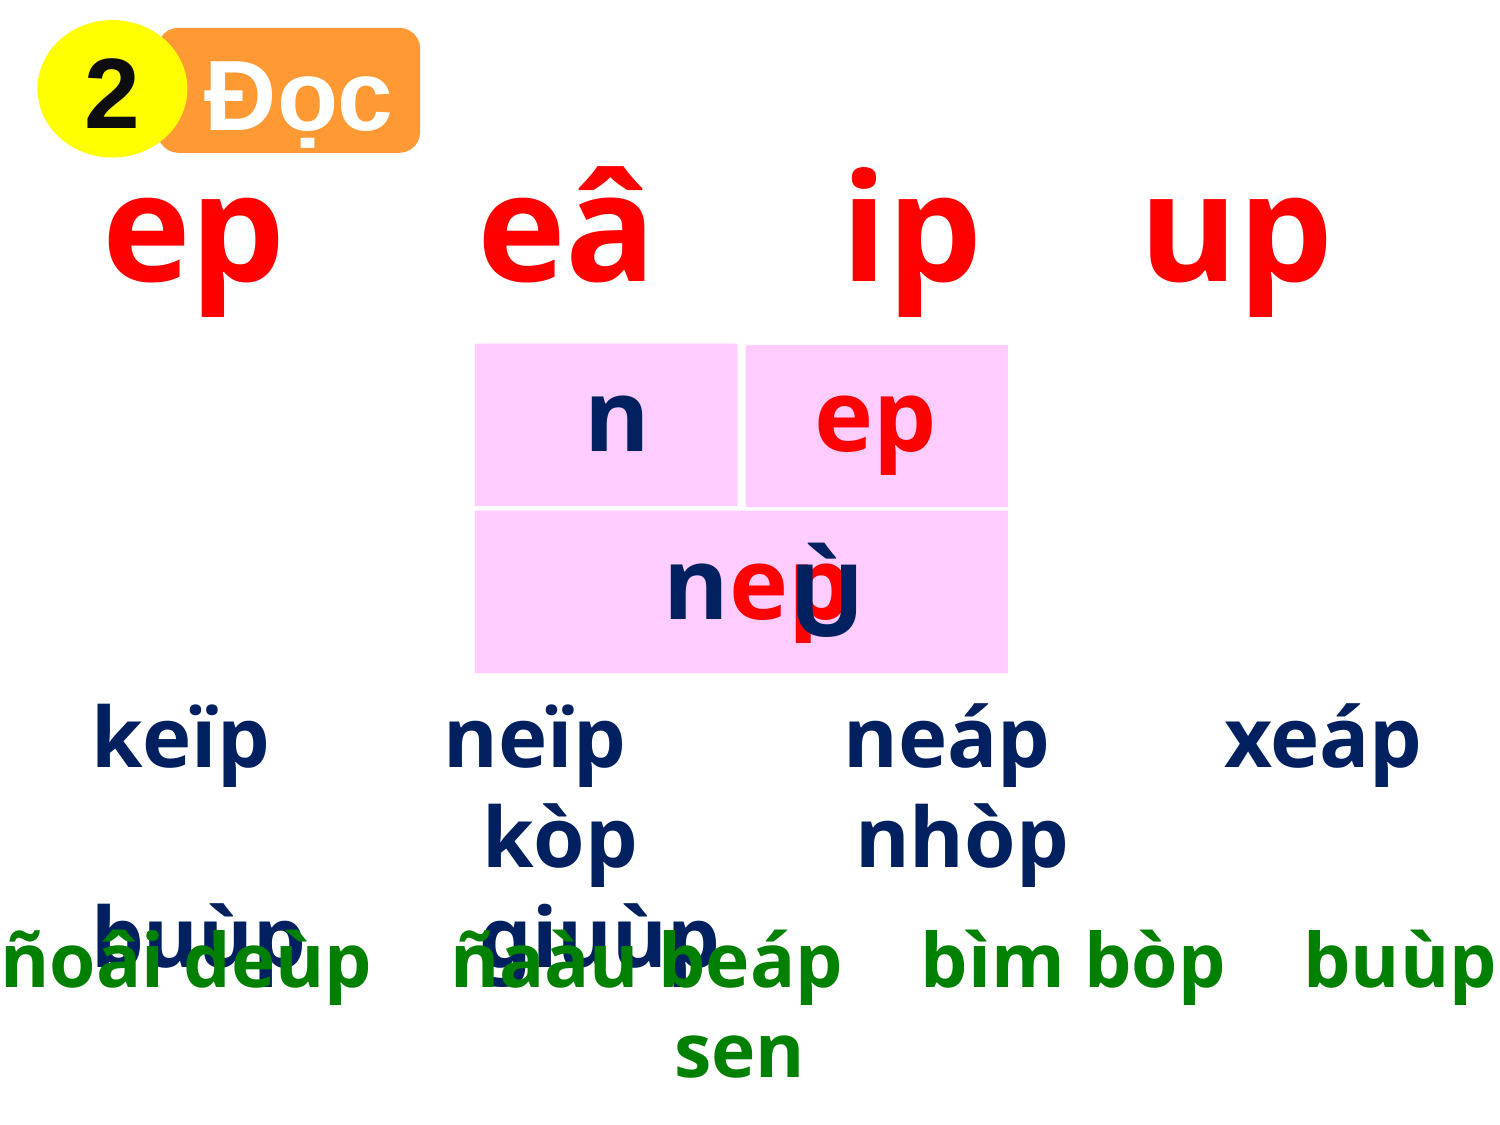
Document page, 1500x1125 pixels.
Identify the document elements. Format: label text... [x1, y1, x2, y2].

text_box ip [827, 124, 1103, 320]
text_box up [1125, 124, 1400, 320]
text_box eâp [462, 124, 738, 500]
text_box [474, 343, 1009, 674]
text_box ep [87, 166, 363, 320]
text_box ñoâi deùp ñaàu beáp bìm bòp buùp sen [0, 905, 1500, 1100]
text_box keïp neïp neáp xeáp kòp nhòp buùp giuùp [76, 676, 1440, 905]
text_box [37, 19, 421, 158]
